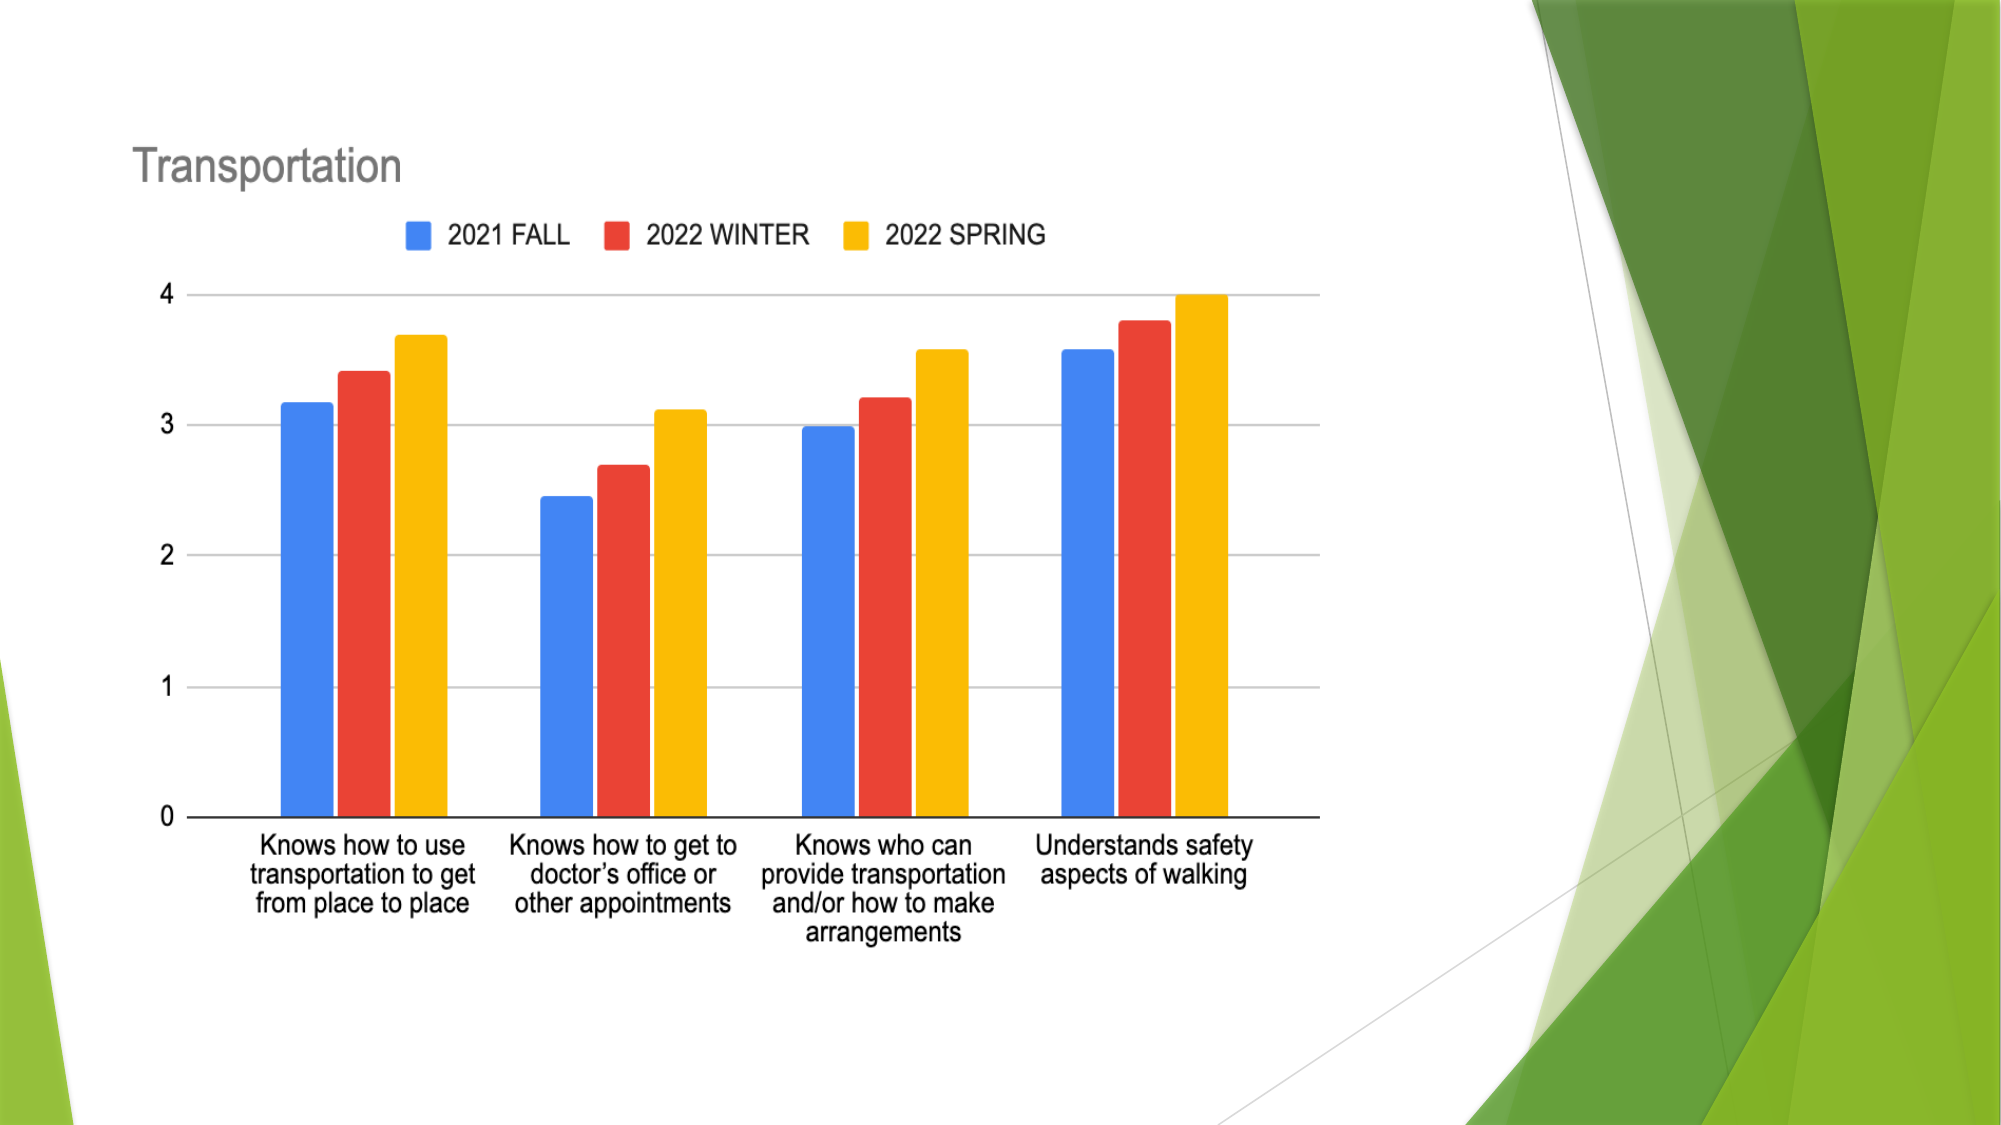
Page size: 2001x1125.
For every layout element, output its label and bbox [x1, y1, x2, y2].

list [93, 99, 1360, 992]
